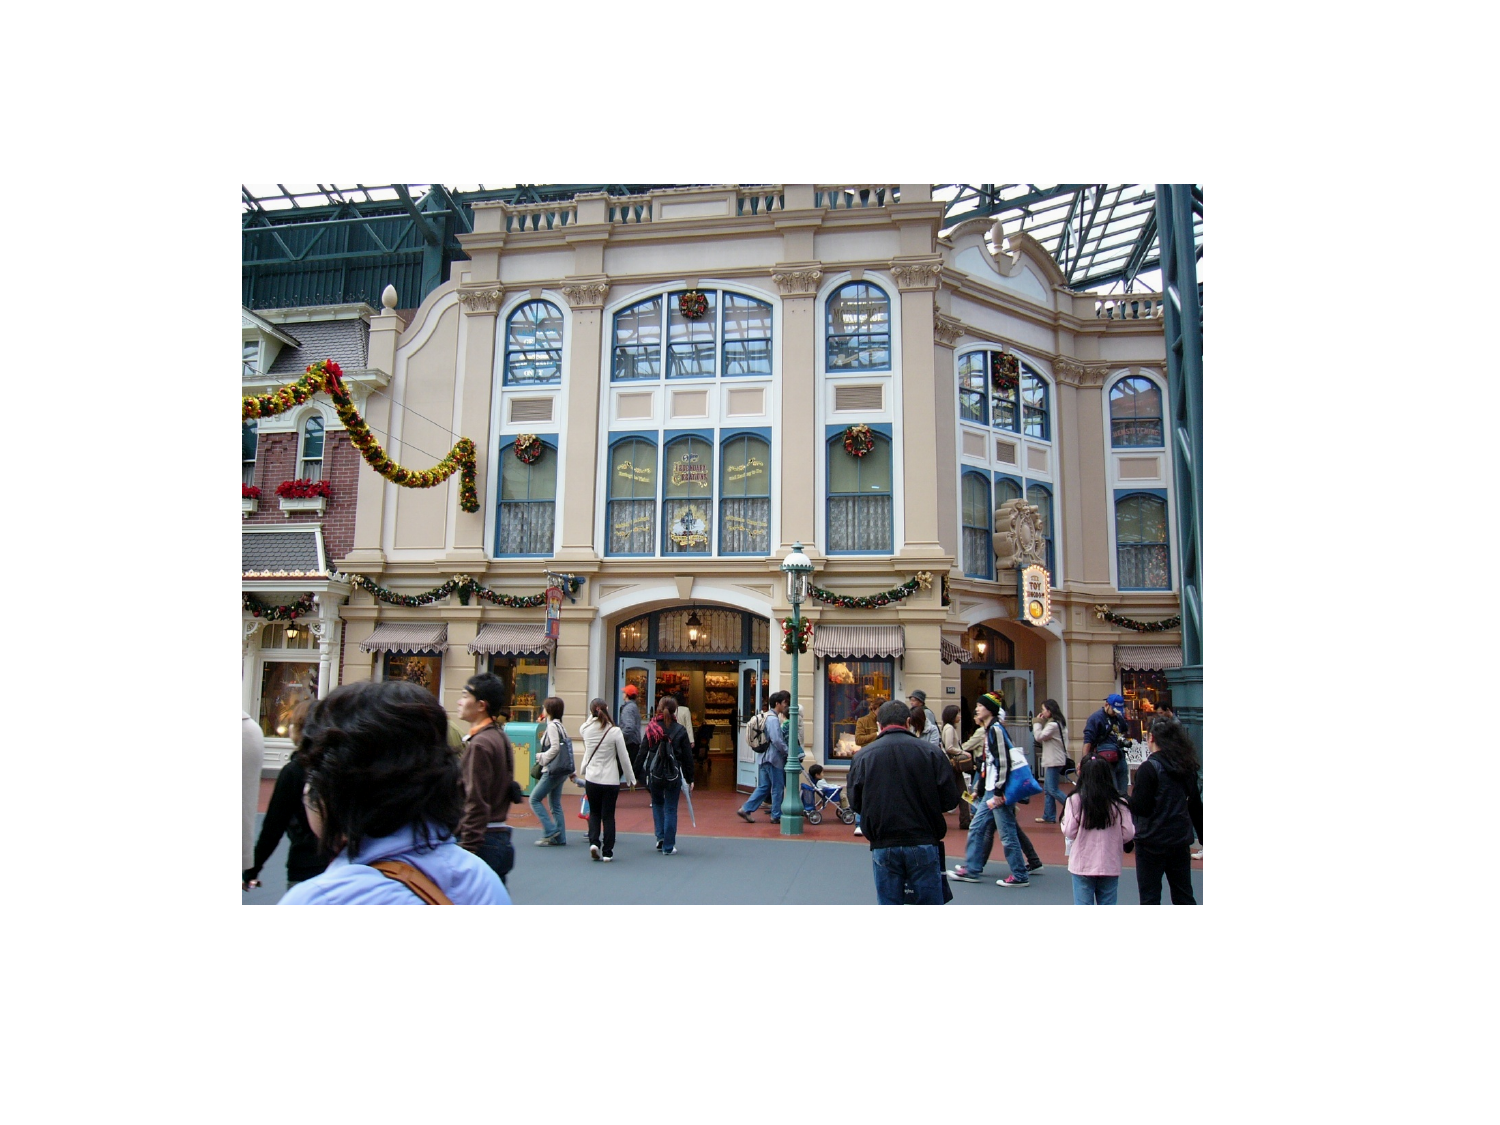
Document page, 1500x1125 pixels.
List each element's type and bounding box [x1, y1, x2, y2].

picture [241, 184, 1203, 906]
